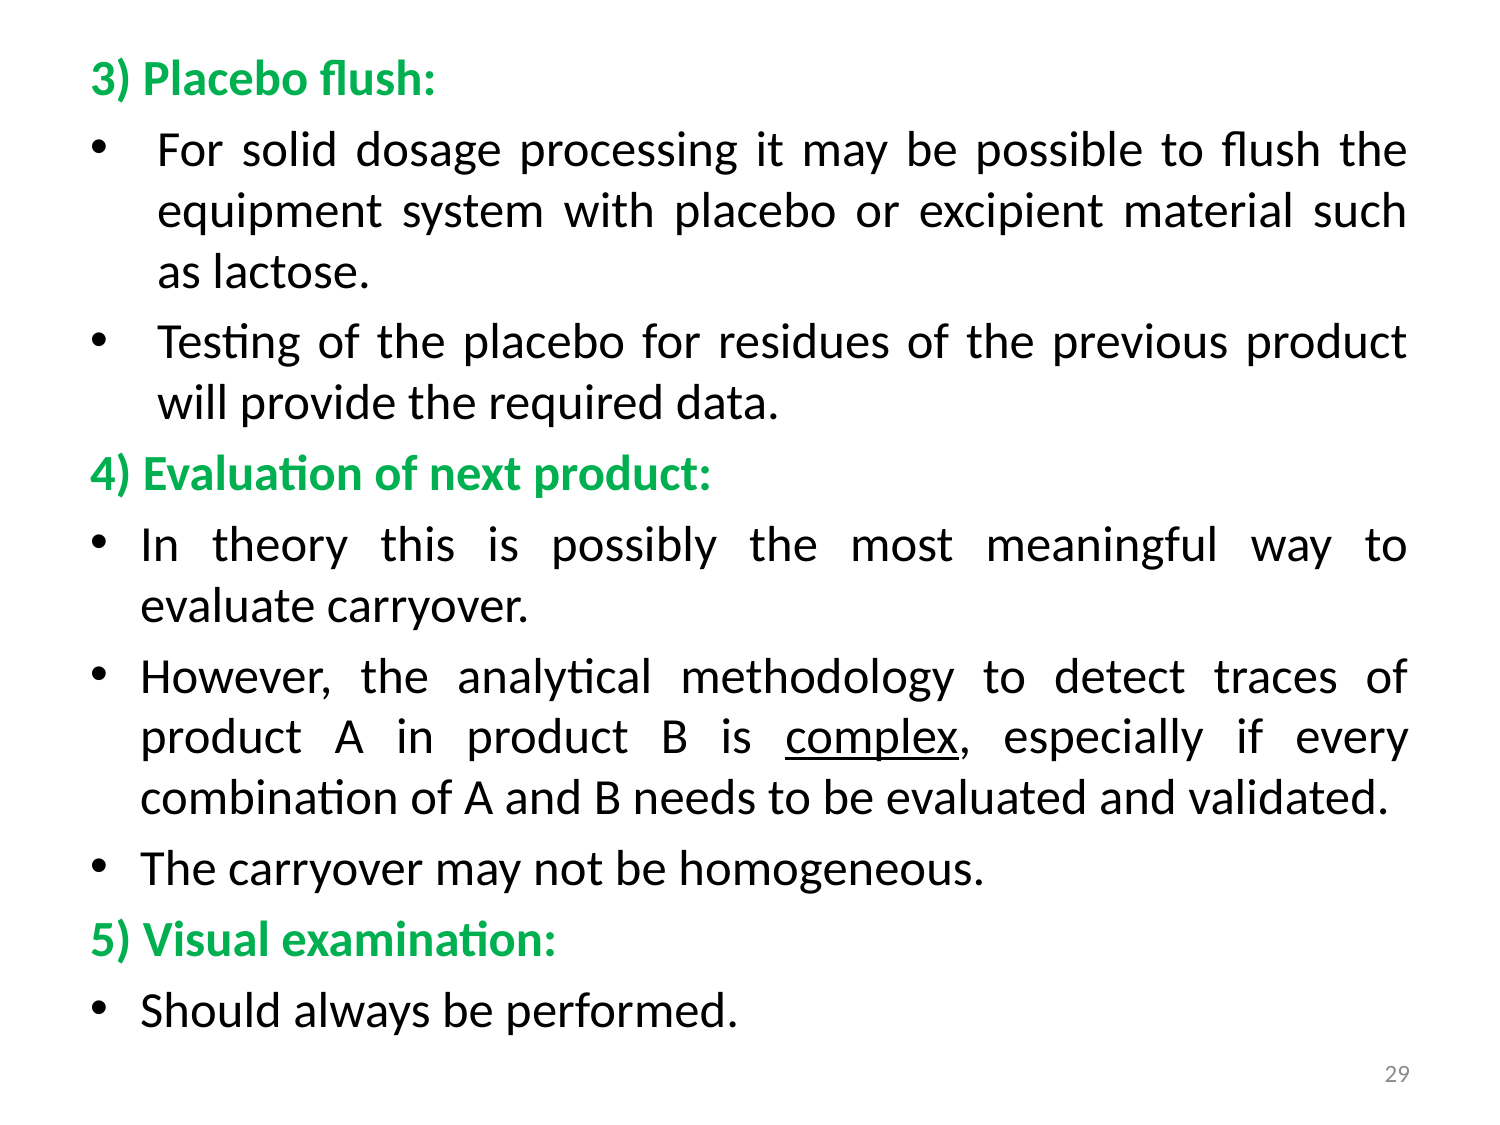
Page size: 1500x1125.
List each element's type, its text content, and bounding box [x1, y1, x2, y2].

list 3) Placebo flush: For solid dosage processing it may be possible to flush the equipment system with placebo or excipient material such as lactose. Testing of the placebo for residues of the previous product will provide the required data. 4) Evaluation of next product: In theory this is possibly the most meaningful way to evaluate carryover. However, the analytical methodology to detect traces of product A in product B is complex, especially if every combination of A and B needs to be evaluated and validated. The carryover may not be homogeneous. 5) Visual examination: Should always be performed. [75, 37, 1425, 1075]
slide_number 29 [1074, 1042, 1425, 1103]
